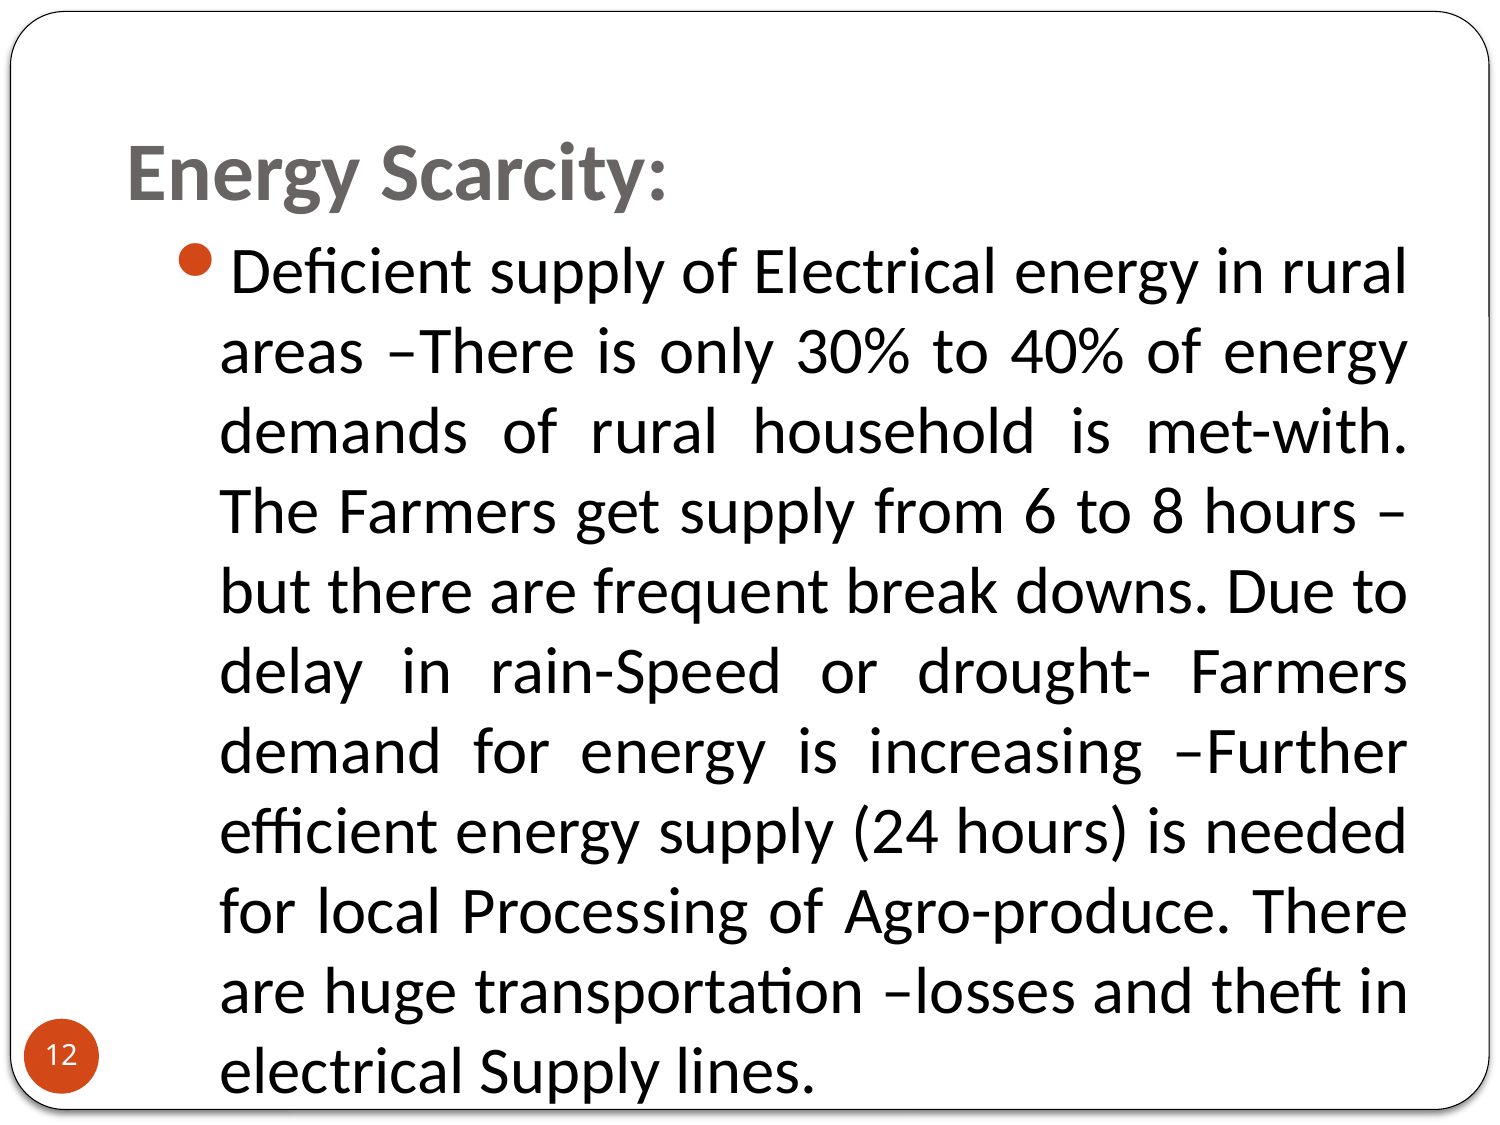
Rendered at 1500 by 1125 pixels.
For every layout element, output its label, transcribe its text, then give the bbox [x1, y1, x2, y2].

list Deficient supply of Electrical energy in rural areas –There is only 30% to 40% of energy demands of rural household is met-with. The Farmers get supply from 6 to 8 hours – but there are frequent break downs. Due to delay in rain-Speed or drought- Farmers demand for energy is increasing –Further efficient energy supply (24 hours) is needed for local Processing of Agro-produce. There are huge transportation –losses and theft in electrical Supply lines. [159, 219, 1425, 1106]
slide_number 12 [23, 1018, 99, 1094]
title Energy Scarcity: [112, 45, 1425, 233]
